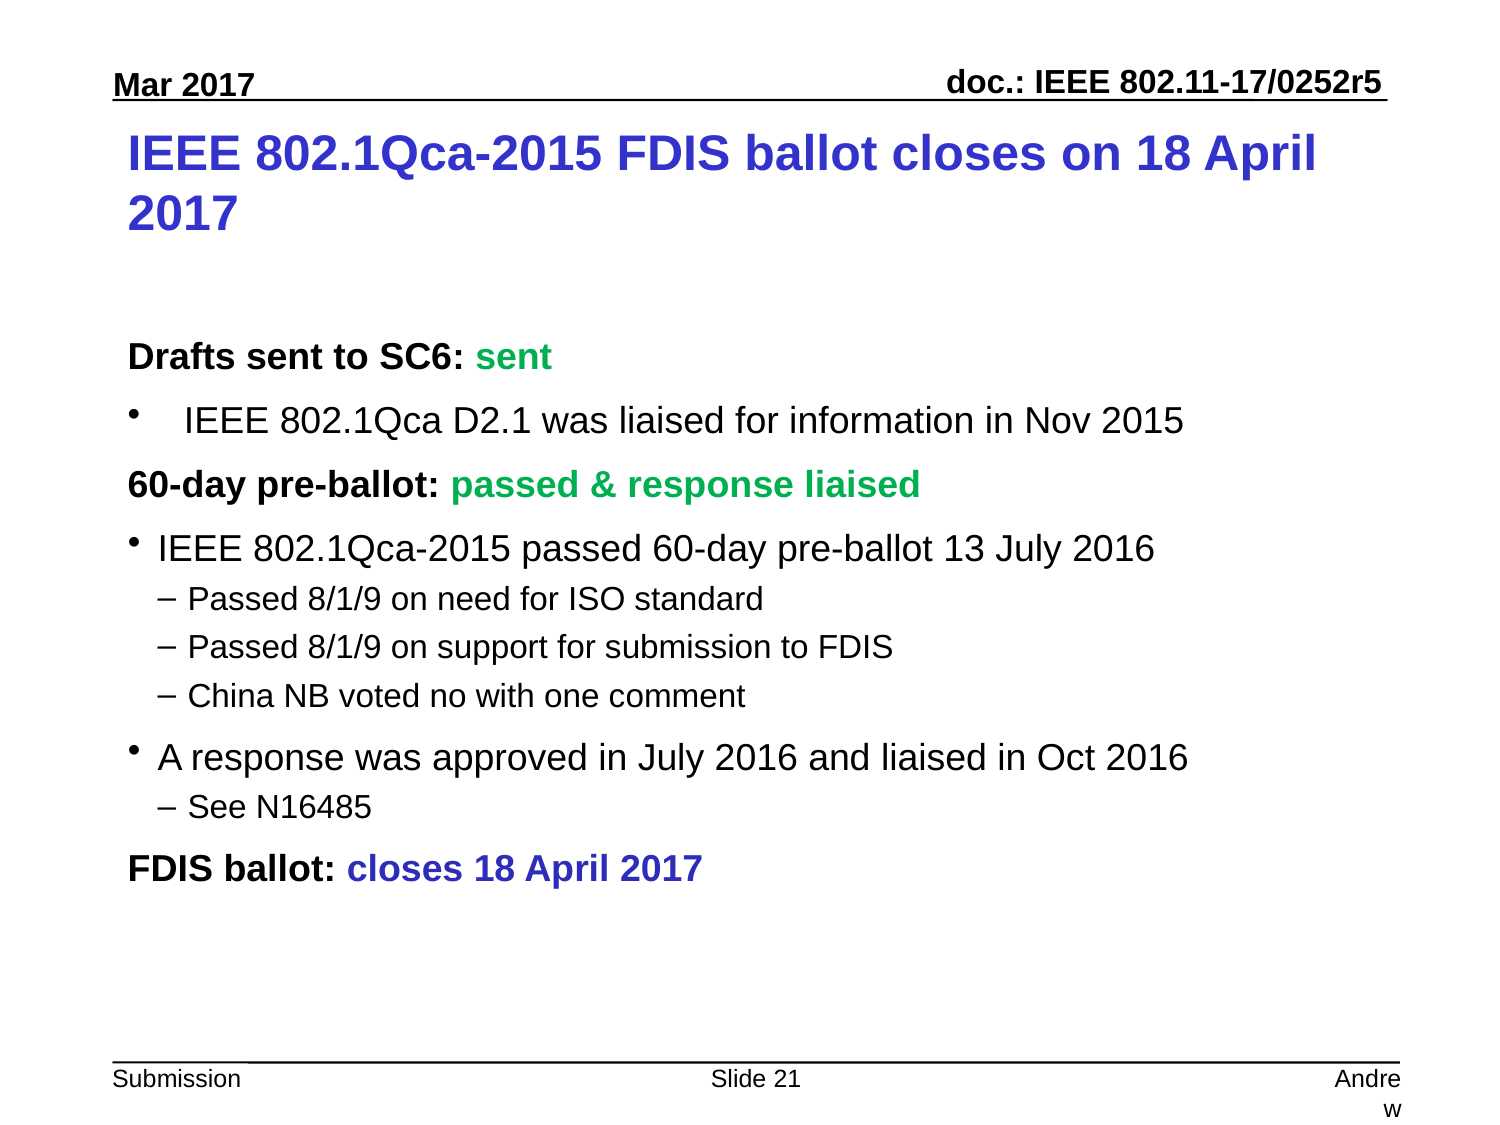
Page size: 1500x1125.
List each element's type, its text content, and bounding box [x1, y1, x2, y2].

slide_number Slide 21 [709, 1061, 803, 1093]
list Drafts sent to SC6: sent IEEE 802.1Qca D2.1 was liaised for information in Nov 2015 60-day pre-ballot: passed & response liaised IEEE 802.1Qca-2015 passed 60-day pre-ballot 13 July 2016 Passed 8/1/9 on need for ISO standard Passed 8/1/9 on support for submission to FDIS China NB voted no with one comment A response was approved in July 2016 and liaised in Oct 2016 See N16485 FDIS ballot: closes 18 April 2017 [112, 324, 1388, 1000]
footer Andrew Myles, Cisco [1320, 1061, 1402, 1093]
title IEEE 802.1Qca-2015 FDIS ballot closes on 18 April 2017 [112, 112, 1388, 288]
